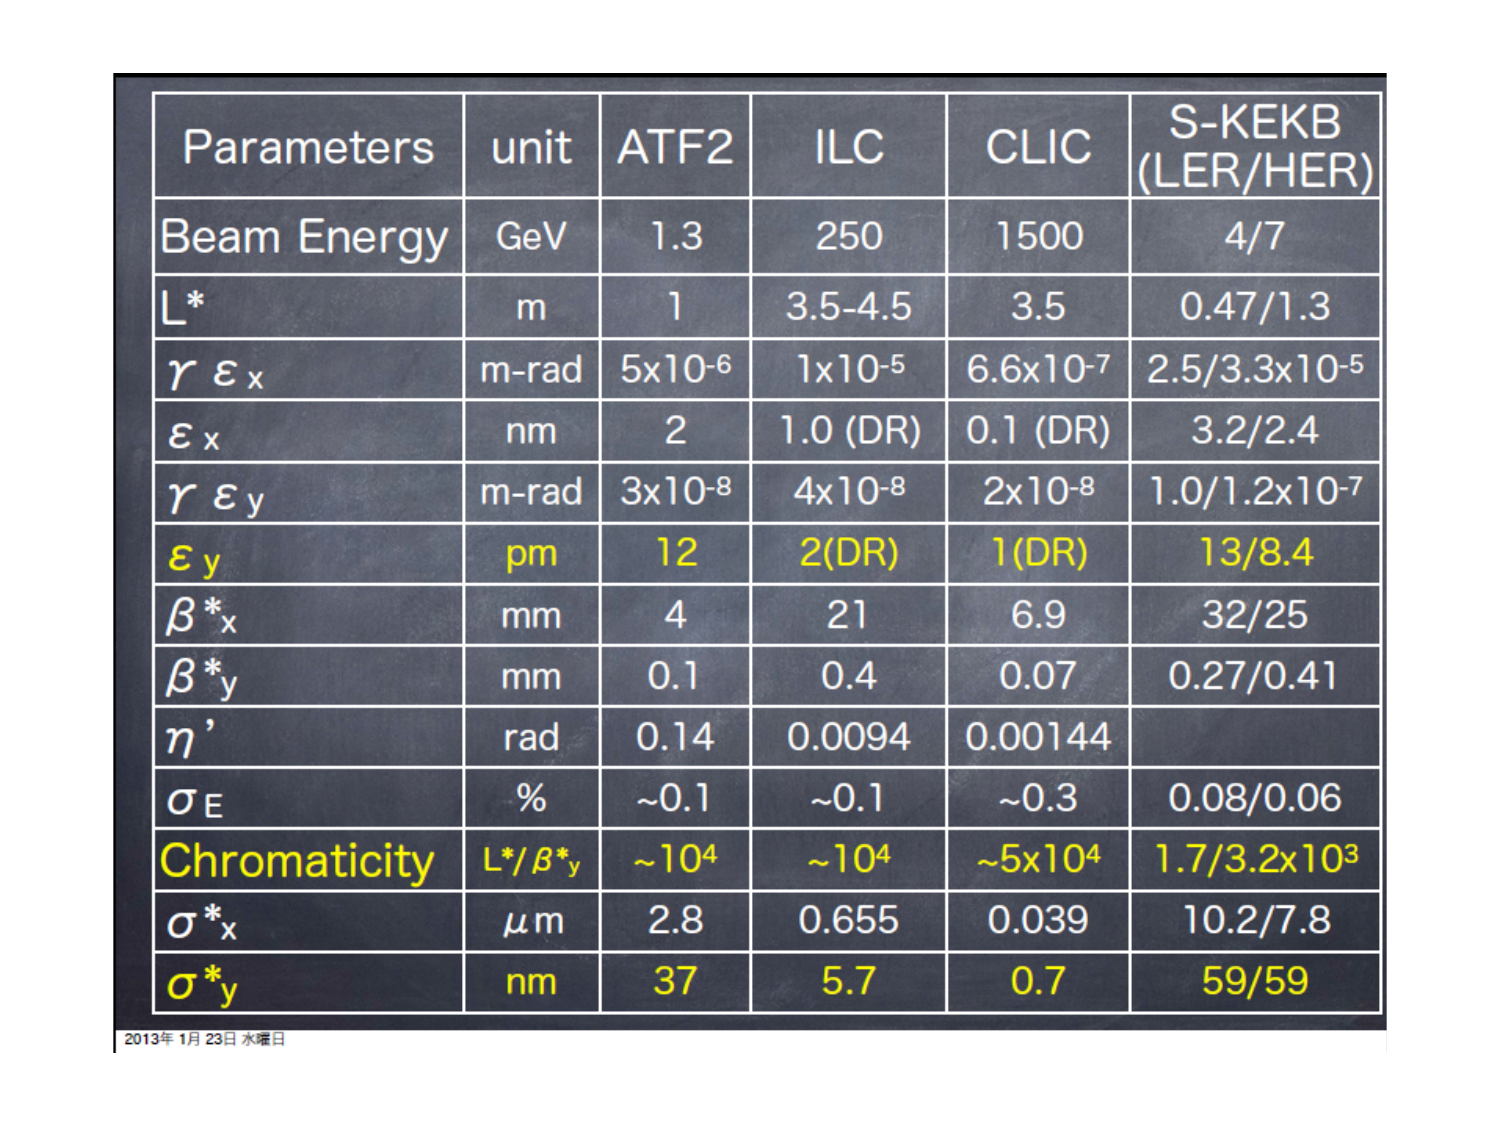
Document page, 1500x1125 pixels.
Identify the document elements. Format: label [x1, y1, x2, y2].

picture [112, 73, 1387, 1053]
